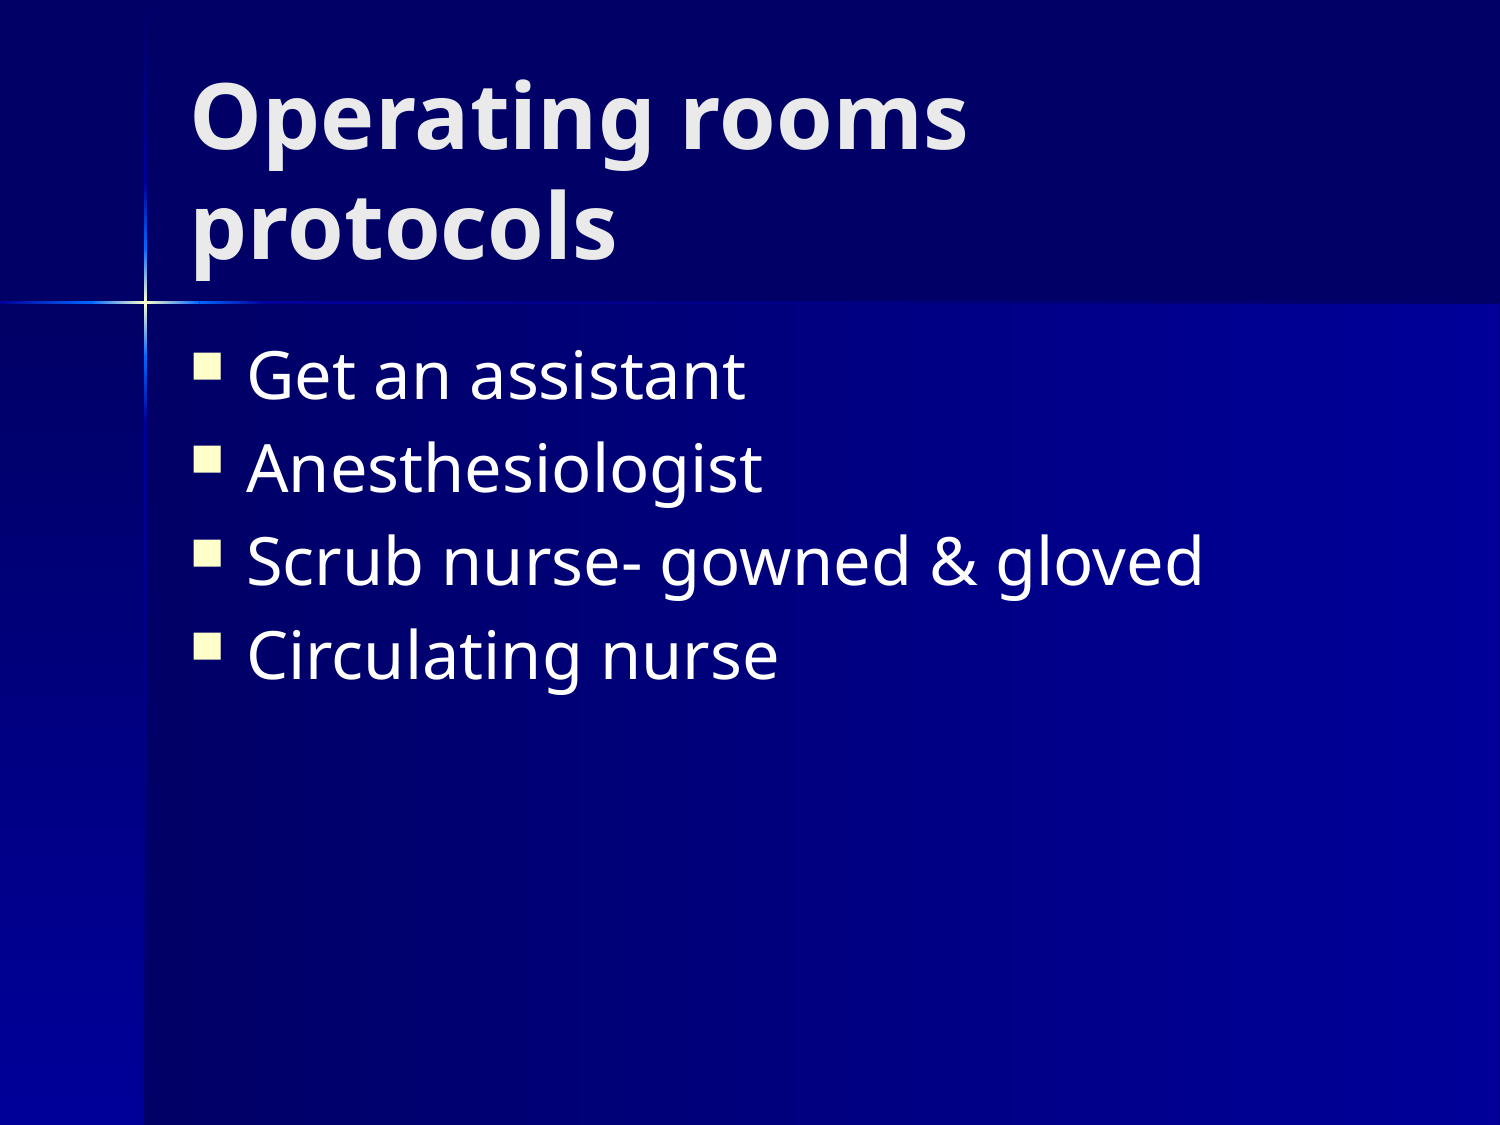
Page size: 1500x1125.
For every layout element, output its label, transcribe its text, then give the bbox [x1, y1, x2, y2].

title Operating rooms protocols [174, 49, 1413, 286]
list Get an assistant Anesthesiologist Scrub nurse- gowned & gloved Circulating nurse [174, 324, 1413, 1001]
